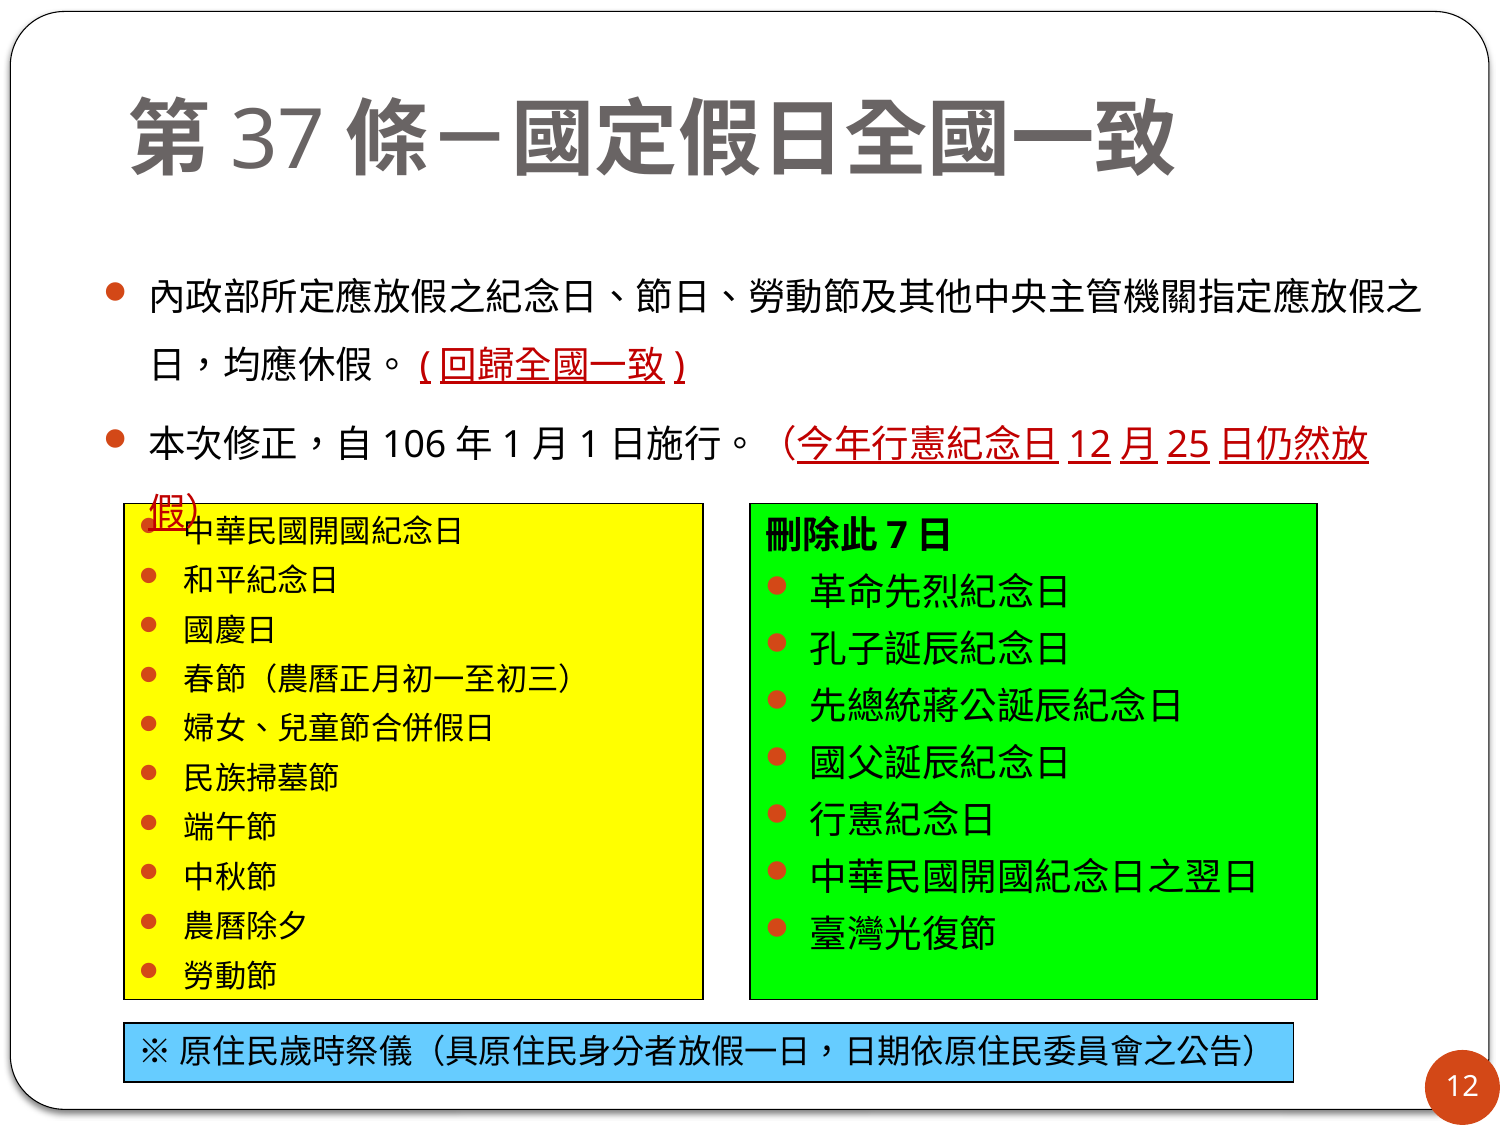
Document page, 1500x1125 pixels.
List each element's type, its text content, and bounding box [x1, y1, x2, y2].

text_box [88, 468, 733, 991]
text_box ※原住民歲時祭儀（具原住民身分者放假一日，日期依原住民委員會之公告） [123, 1023, 1294, 1083]
list 刪除此7日 革命先烈紀念日 孔子誕辰紀念日 先總統蔣公誕辰紀念日 國父誕辰紀念日 行憲紀念日 中華民國開國紀念日之翌日 臺灣光復節 [749, 503, 1318, 1000]
slide_number 12 [1424, 1049, 1500, 1125]
text_box 內政部所定應放假之紀念日、節日、勞動節及其他中央主管機關指定應放假之日，均應休假。(回歸全國一致) 本次修正，自106年1月1日施行。（今年行憲紀念日12月25日仍然放假） [88, 243, 1447, 468]
list 中華民國開國紀念日 和平紀念日 國慶日 春節（農曆正月初一至初三） 婦女、兒童節合併假日 民族掃墓節 端午節 中秋節 農曆除夕 勞動節 [123, 991, 704, 1000]
title 第37條－國定假日全國一致 [111, 44, 1426, 233]
